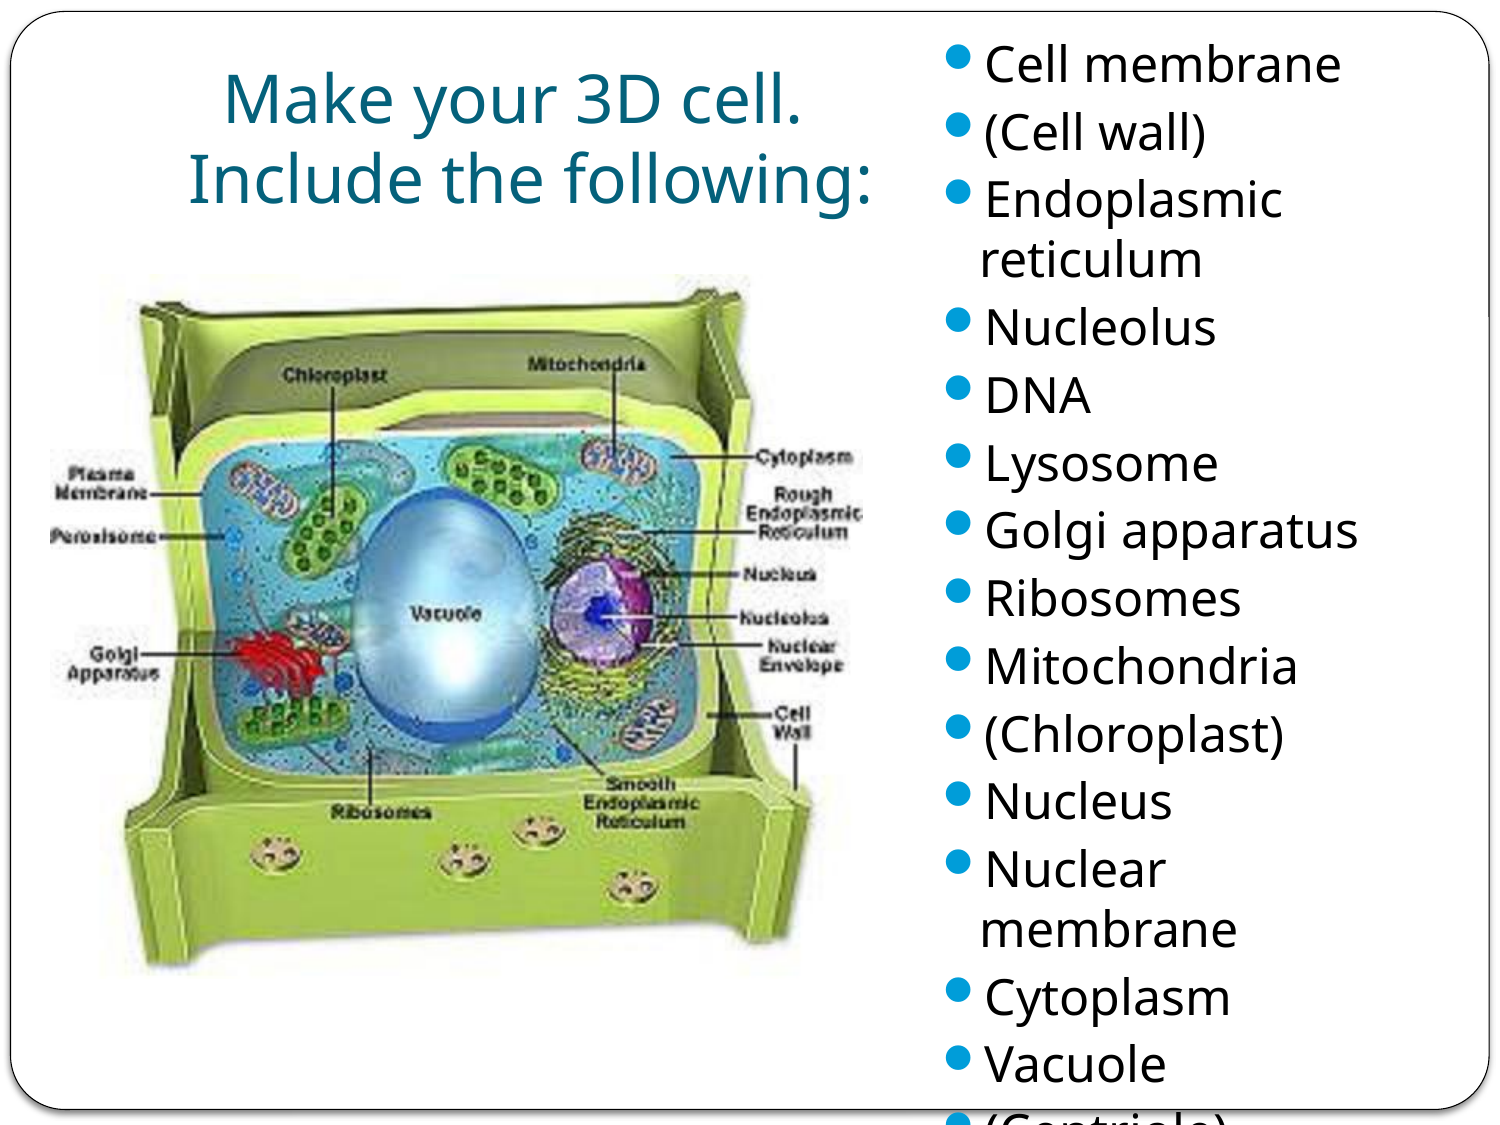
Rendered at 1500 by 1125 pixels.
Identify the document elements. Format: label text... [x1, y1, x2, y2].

title Make your 3D cell. Include the following: [150, 45, 875, 233]
picture [49, 274, 863, 979]
list Cell membrane (Cell wall) Endoplasmic reticulum Nucleolus DNA Lysosome Golgi apparatus Ribosomes Mitochondria (Chloroplast) Nucleus Nuclear membrane Cytoplasm Vacuole (Centriole) [875, 24, 1425, 1100]
